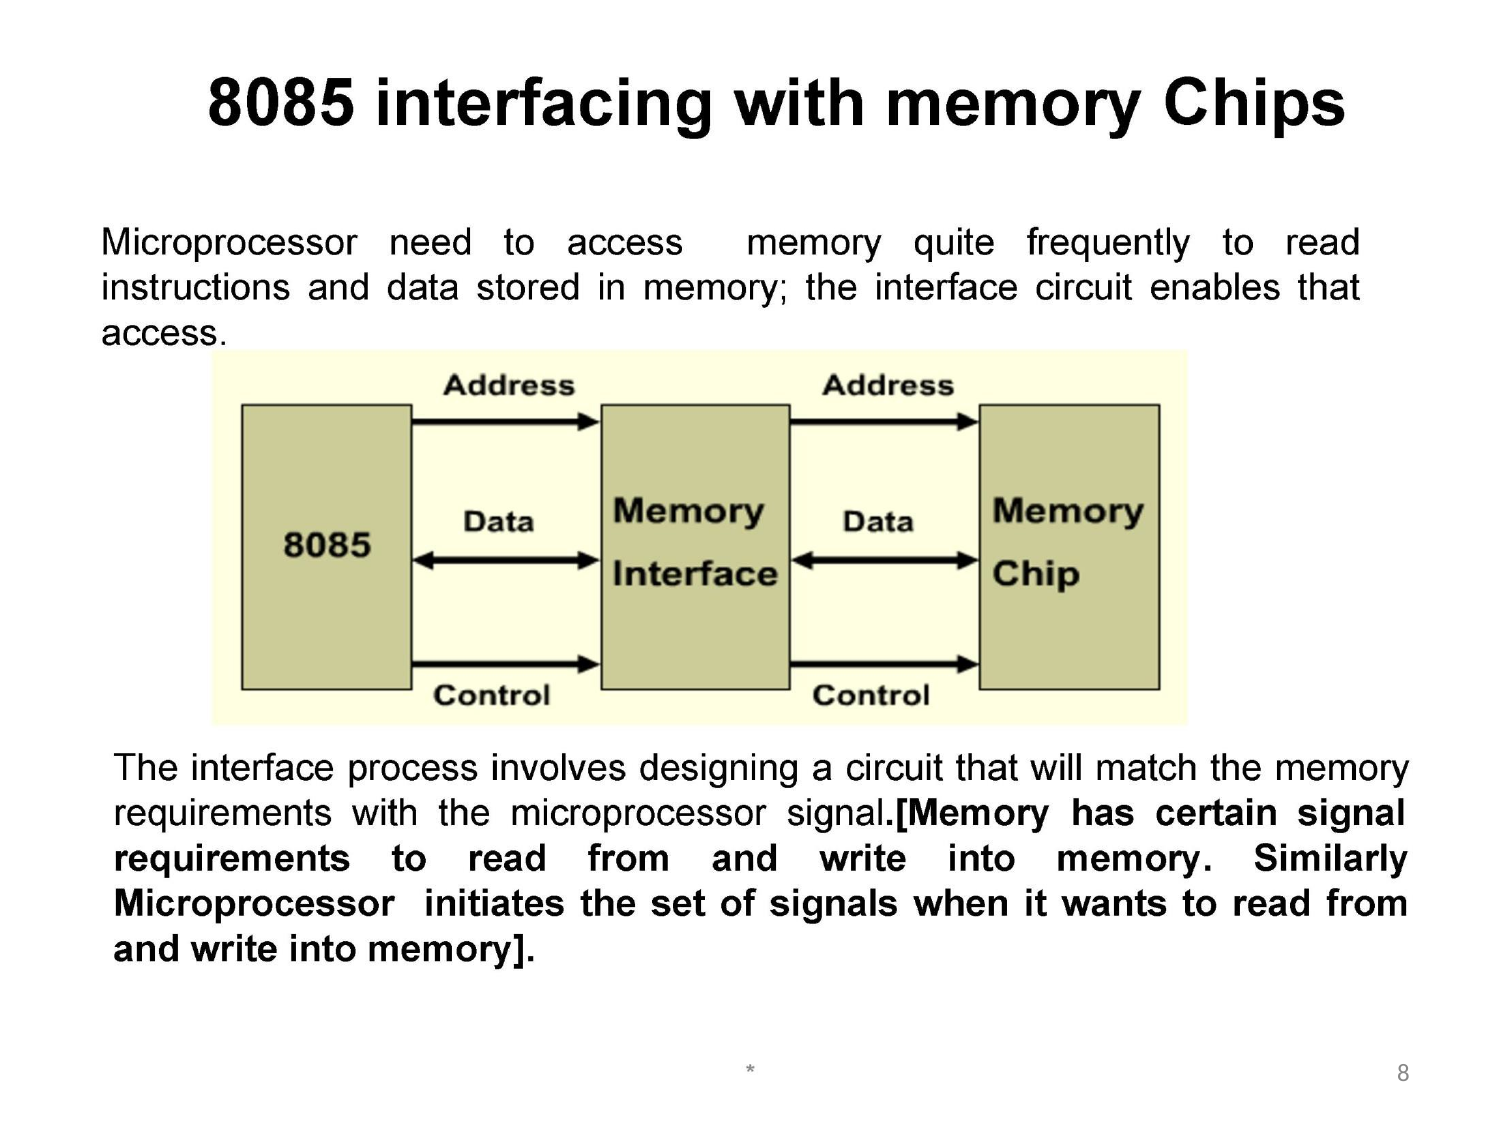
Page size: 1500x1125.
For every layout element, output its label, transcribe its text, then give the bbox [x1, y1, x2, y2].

slide_number 1 [1380, 1056, 1415, 1090]
text_box [0, 0, 1500, 1125]
